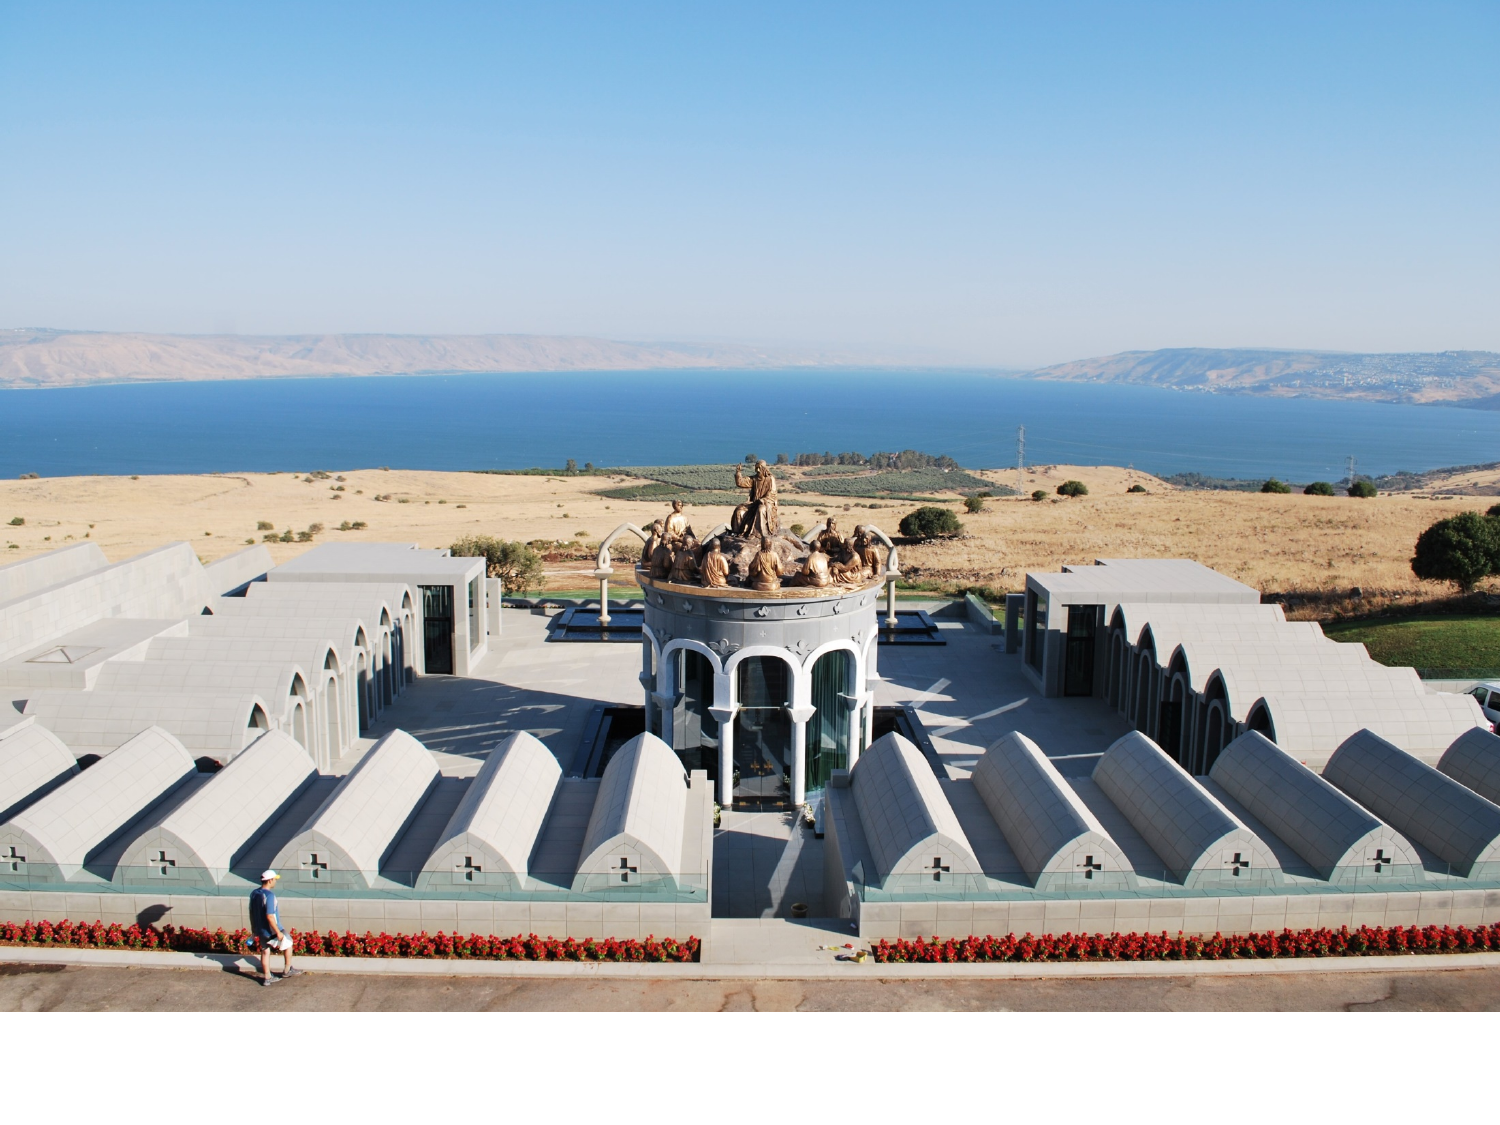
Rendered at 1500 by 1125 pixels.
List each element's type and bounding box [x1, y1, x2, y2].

list [0, 0, 1500, 1012]
